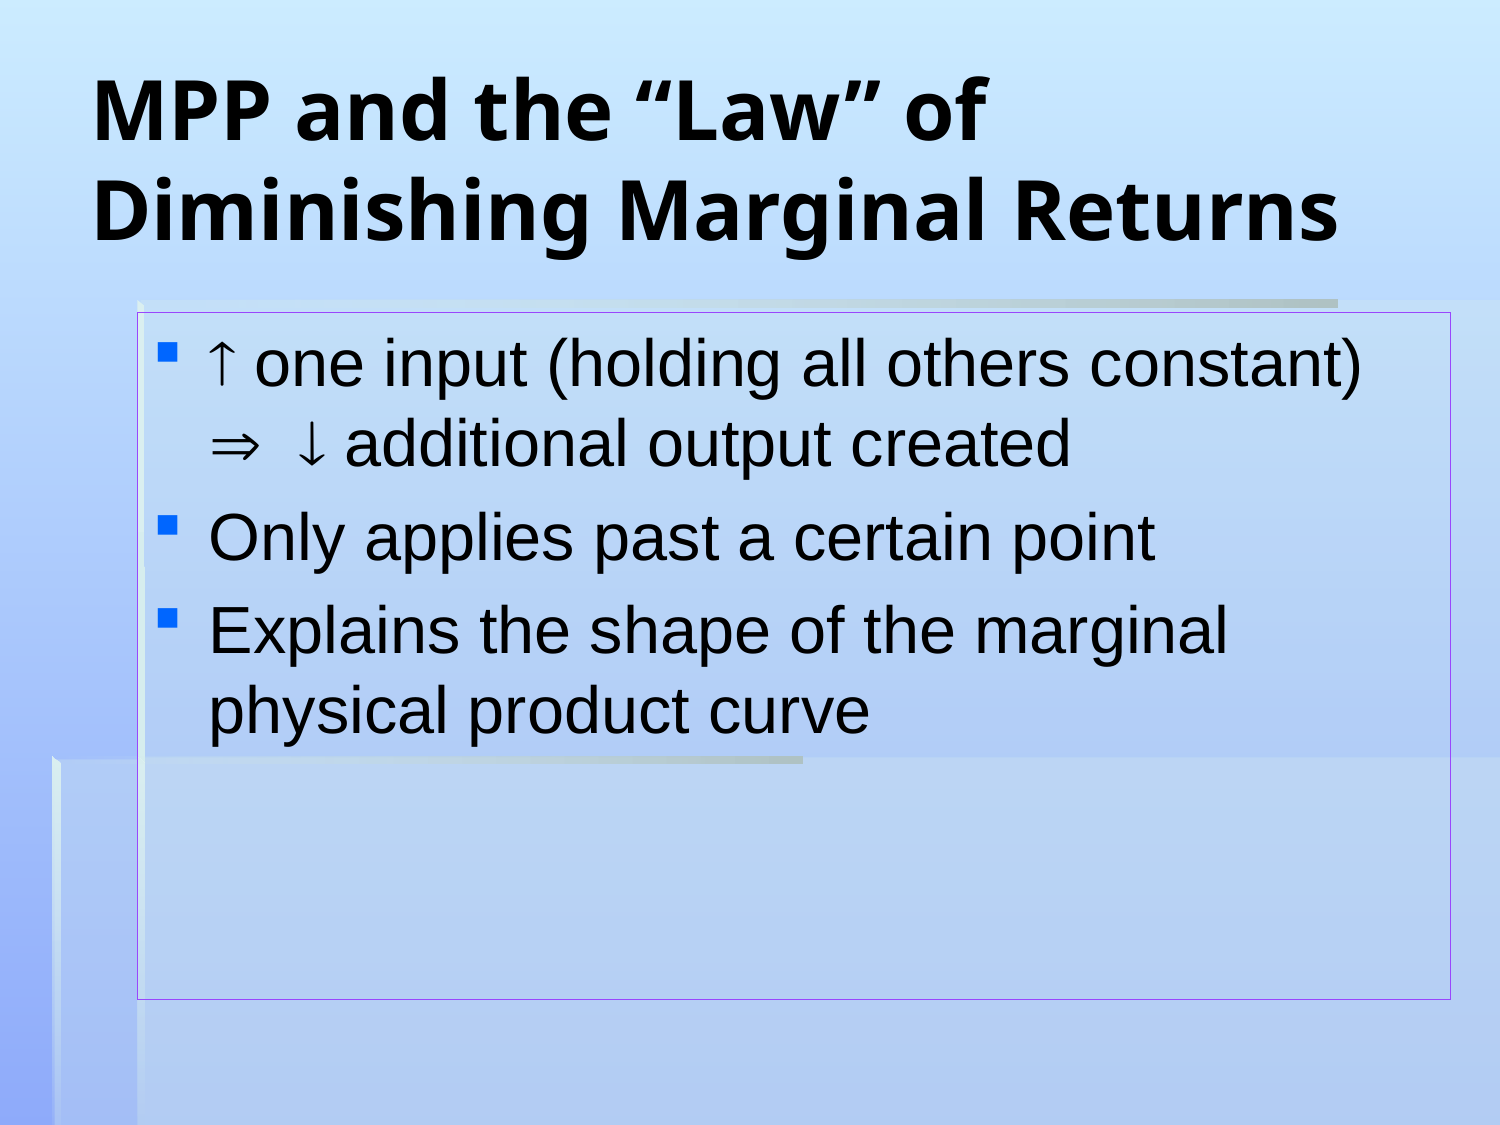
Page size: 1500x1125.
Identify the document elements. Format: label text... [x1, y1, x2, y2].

title MPP and the “Law” of Diminishing Marginal Returns [75, 40, 1451, 275]
list  one input (holding all others constant)   additional output created Only applies past a certain point Explains the shape of the marginal physical product curve [137, 312, 1451, 1000]
